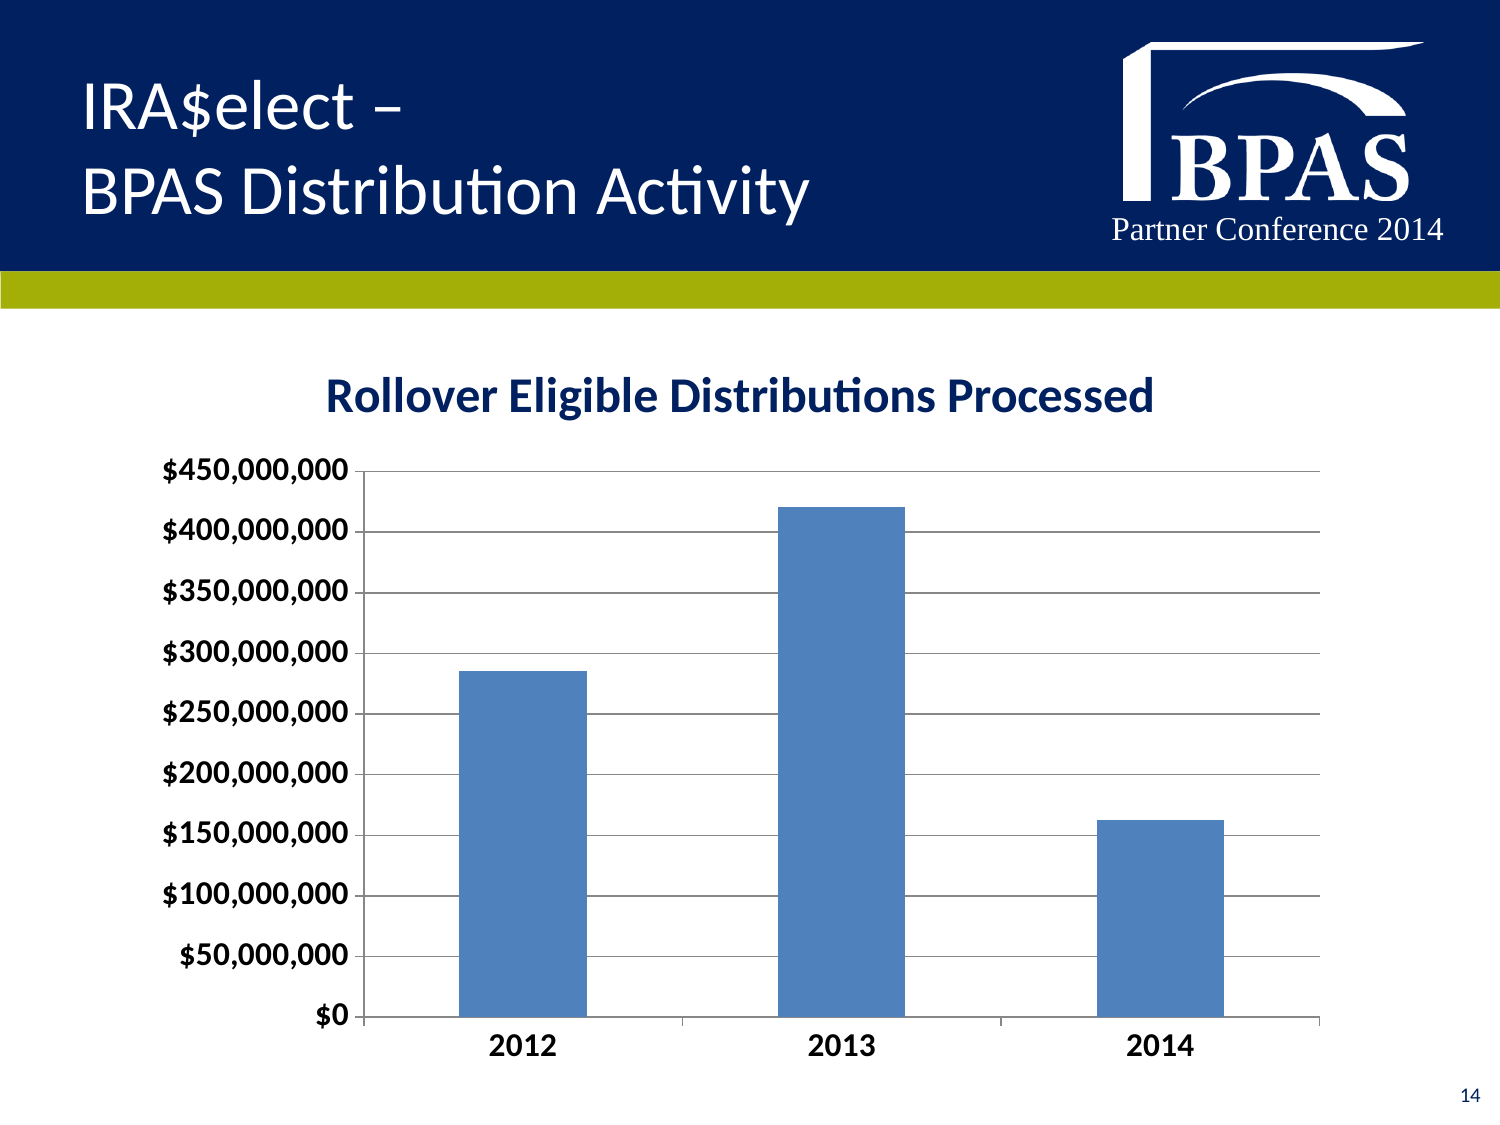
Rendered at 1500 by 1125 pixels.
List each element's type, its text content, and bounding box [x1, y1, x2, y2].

chart [137, 337, 1345, 1080]
picture [1123, 42, 1424, 201]
title IRA$elect – BPAS Distribution Activity [66, 50, 1125, 238]
